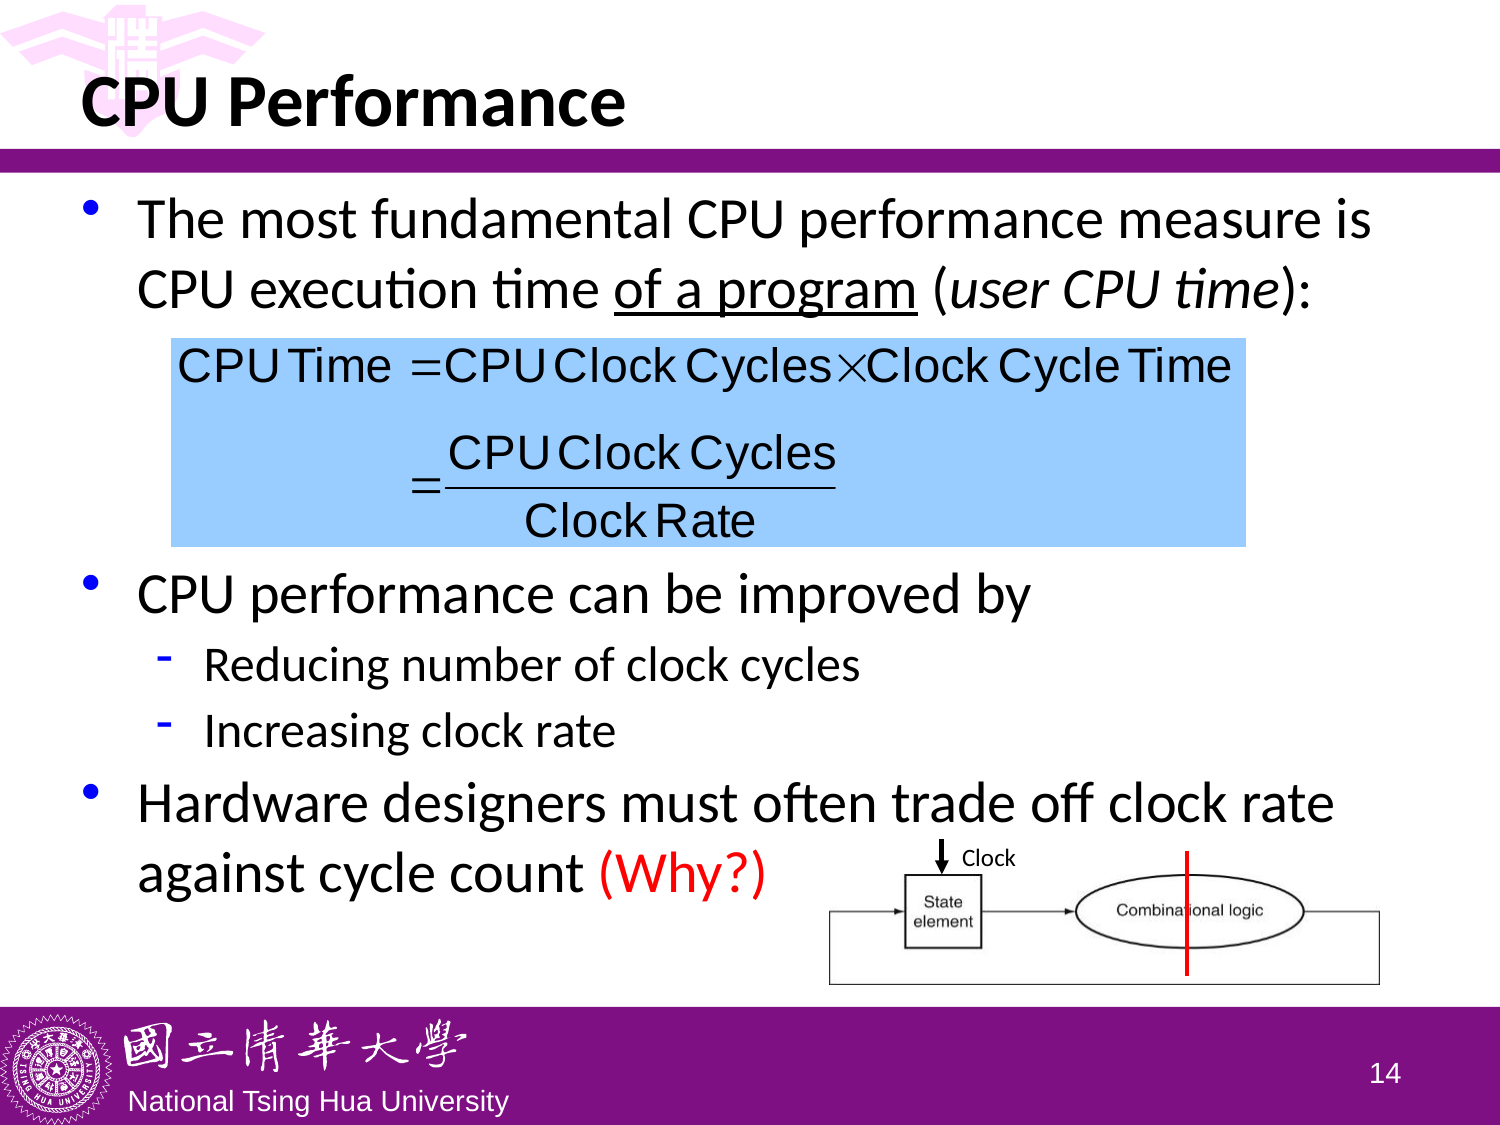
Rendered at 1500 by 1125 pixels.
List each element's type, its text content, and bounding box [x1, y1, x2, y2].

title CPU Performance [66, 37, 1436, 149]
list The most fundamental CPU performance measure is CPU execution time of a program (user CPU time): CPU performance can be improved by Reducing number of clock cycles Increasing clock rate Hardware designers must often trade off clock rate against cycle count (Why?) [66, 172, 1436, 1003]
slide_number 13 [1104, 1021, 1417, 1097]
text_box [829, 834, 1380, 985]
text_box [171, 337, 1247, 548]
